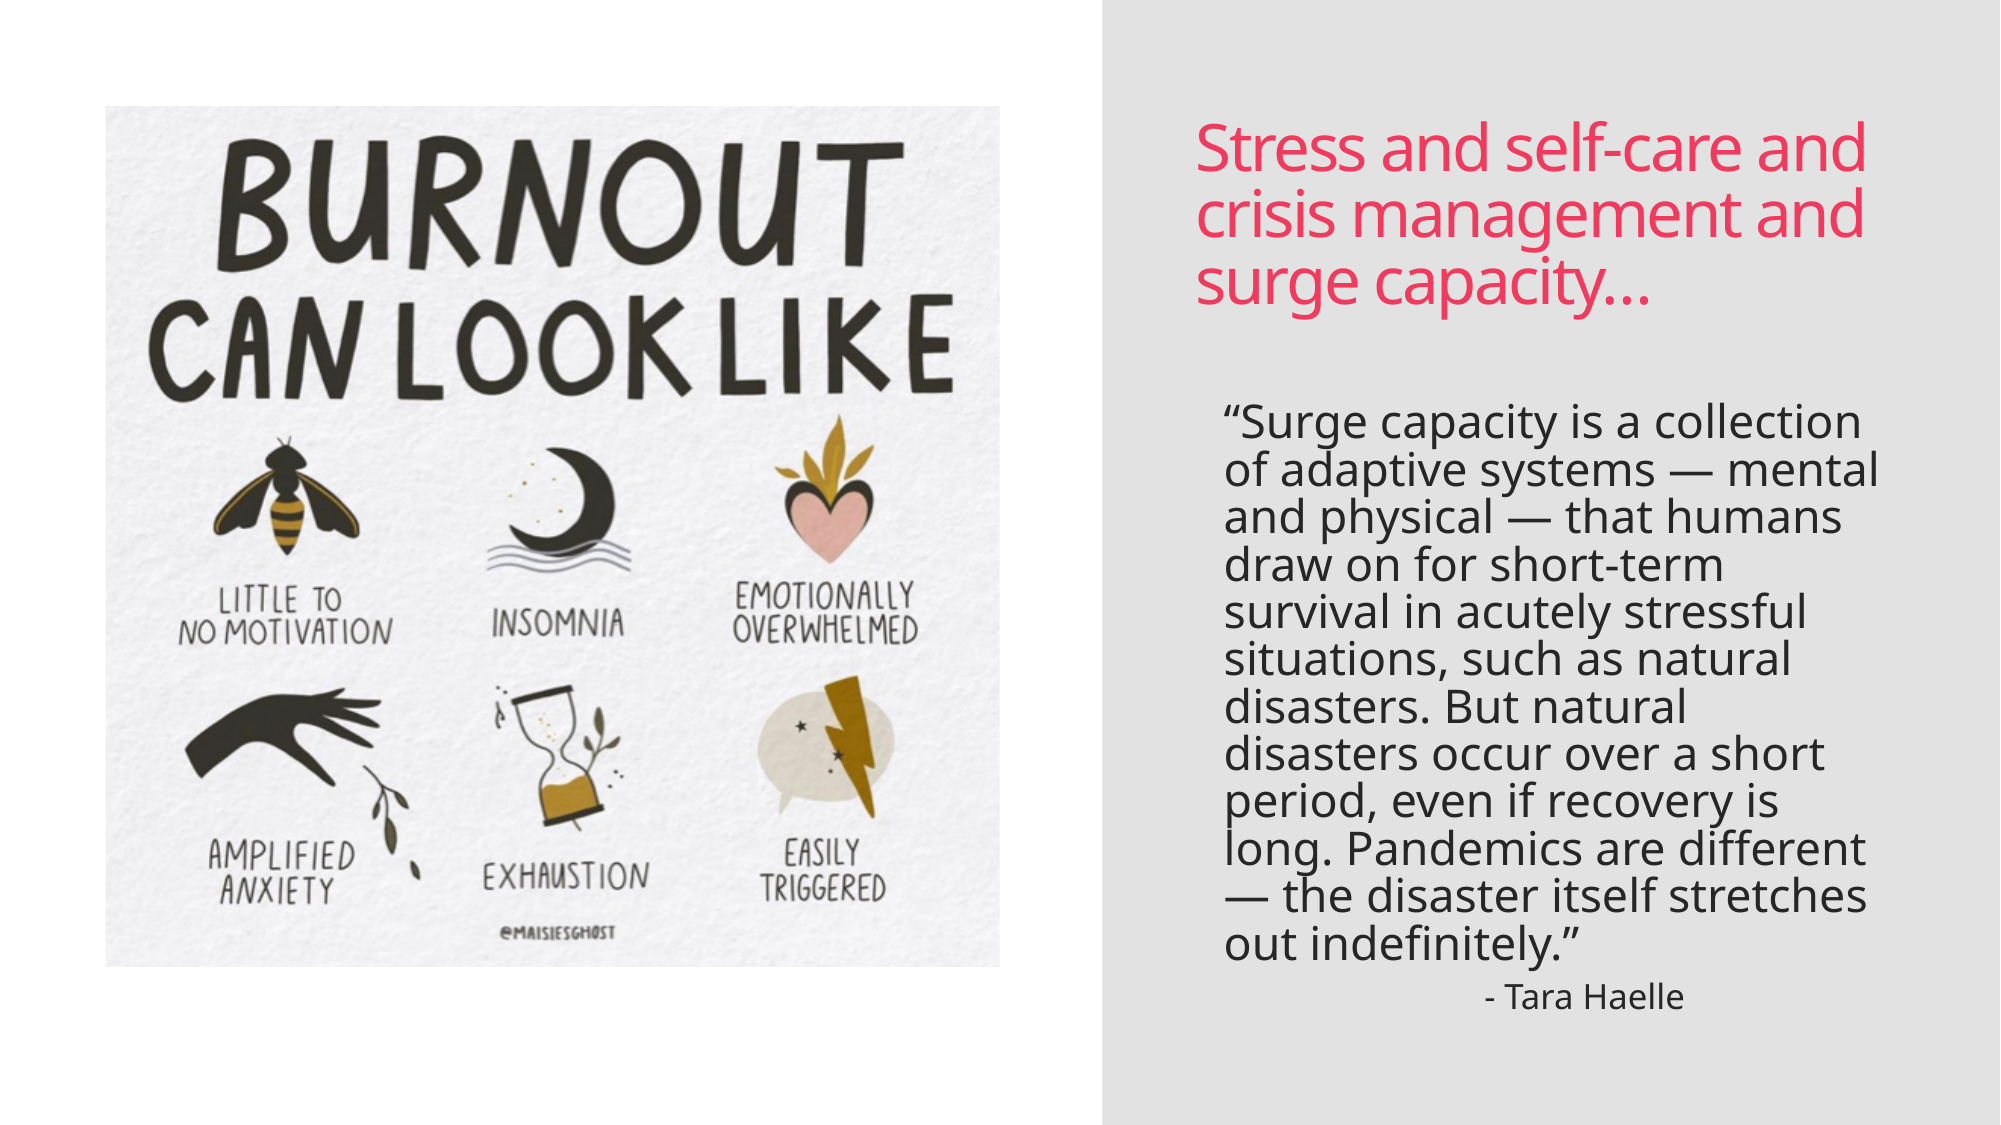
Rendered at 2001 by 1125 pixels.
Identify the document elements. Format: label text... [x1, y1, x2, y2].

list “Surge capacity is a collection of adaptive systems — mental and physical — that humans draw on for short-term survival in acutely stressful situations, such as natural disasters. But natural disasters occur over a short period, even if recovery is long. Pandemics are different — the disaster itself stretches out indefinitely.” - Tara Haelle [1194, 393, 1908, 1028]
picture [105, 105, 1001, 967]
text_box [1101, 0, 2000, 1125]
title Stress and self-care and crisis management and surge capacity… [1180, 81, 1894, 354]
